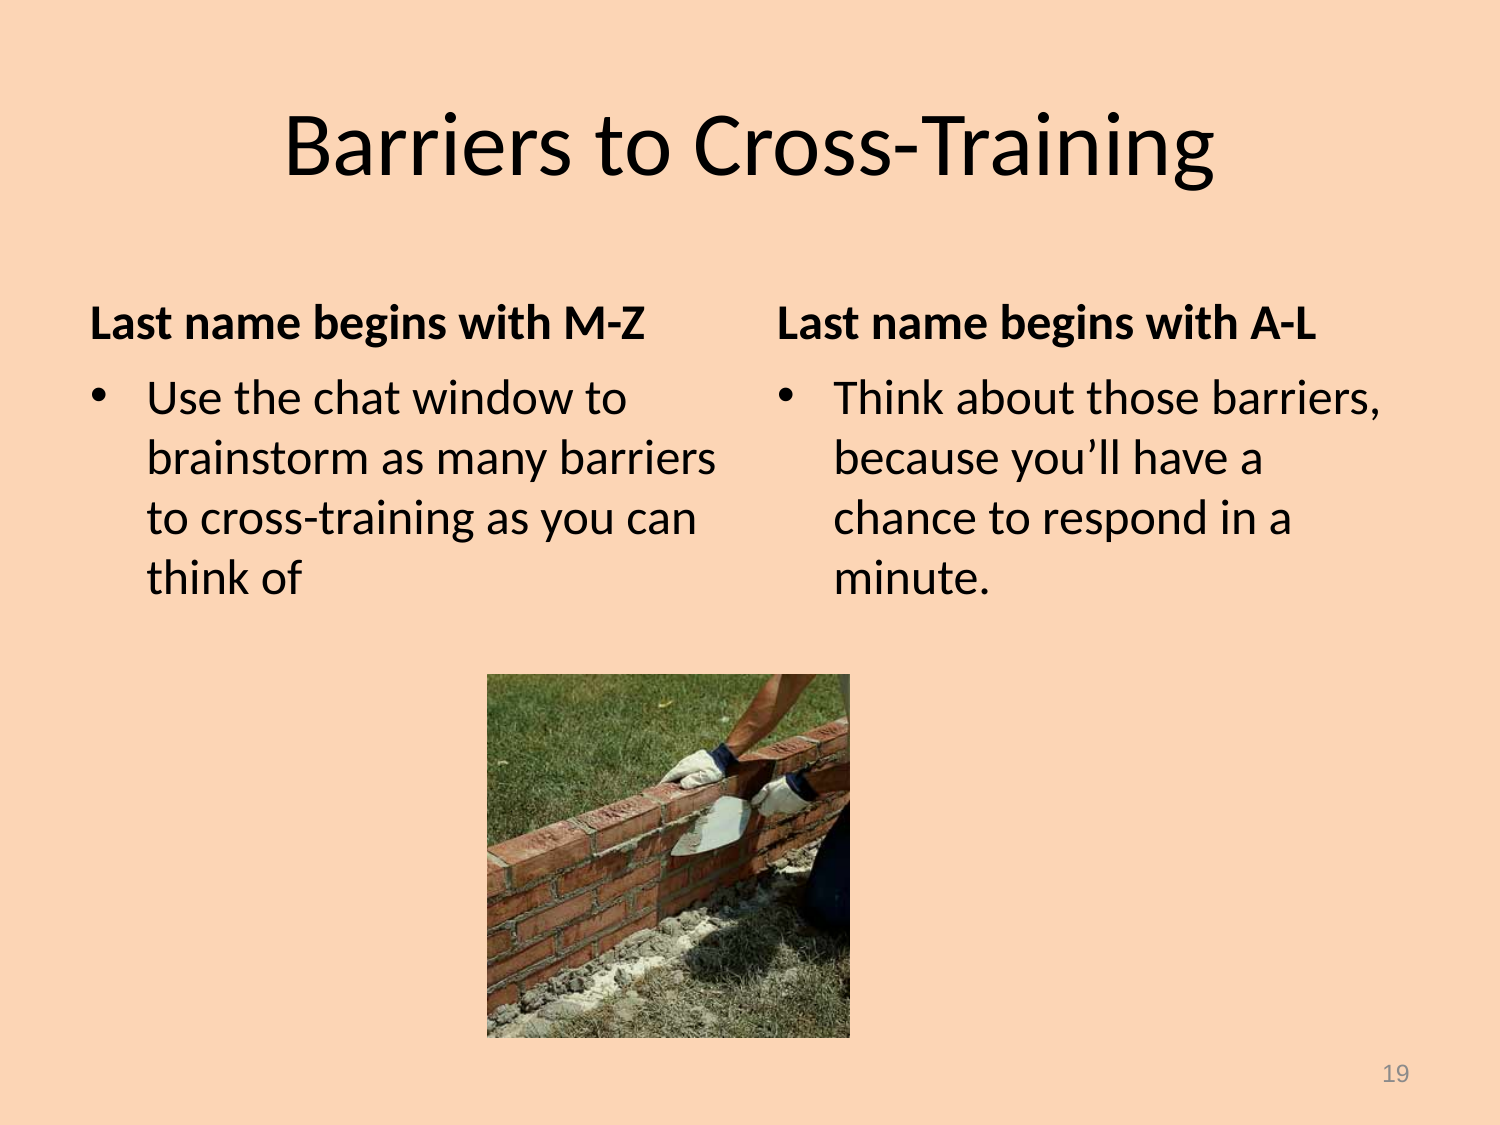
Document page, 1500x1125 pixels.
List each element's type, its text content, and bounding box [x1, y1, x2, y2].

list Last name begins with A-L [761, 251, 1425, 356]
slide_number 19 [1074, 1042, 1425, 1103]
list Use the chat window to brainstorm as many barriers to cross-training as you can think of [75, 356, 738, 1005]
title Barriers to Cross-Training [75, 45, 1425, 233]
list Last name begins with M-Z [75, 251, 738, 356]
list Think about those barriers, because you’ll have a chance to respond in a minute. [761, 356, 1425, 1005]
picture [487, 674, 851, 1038]
